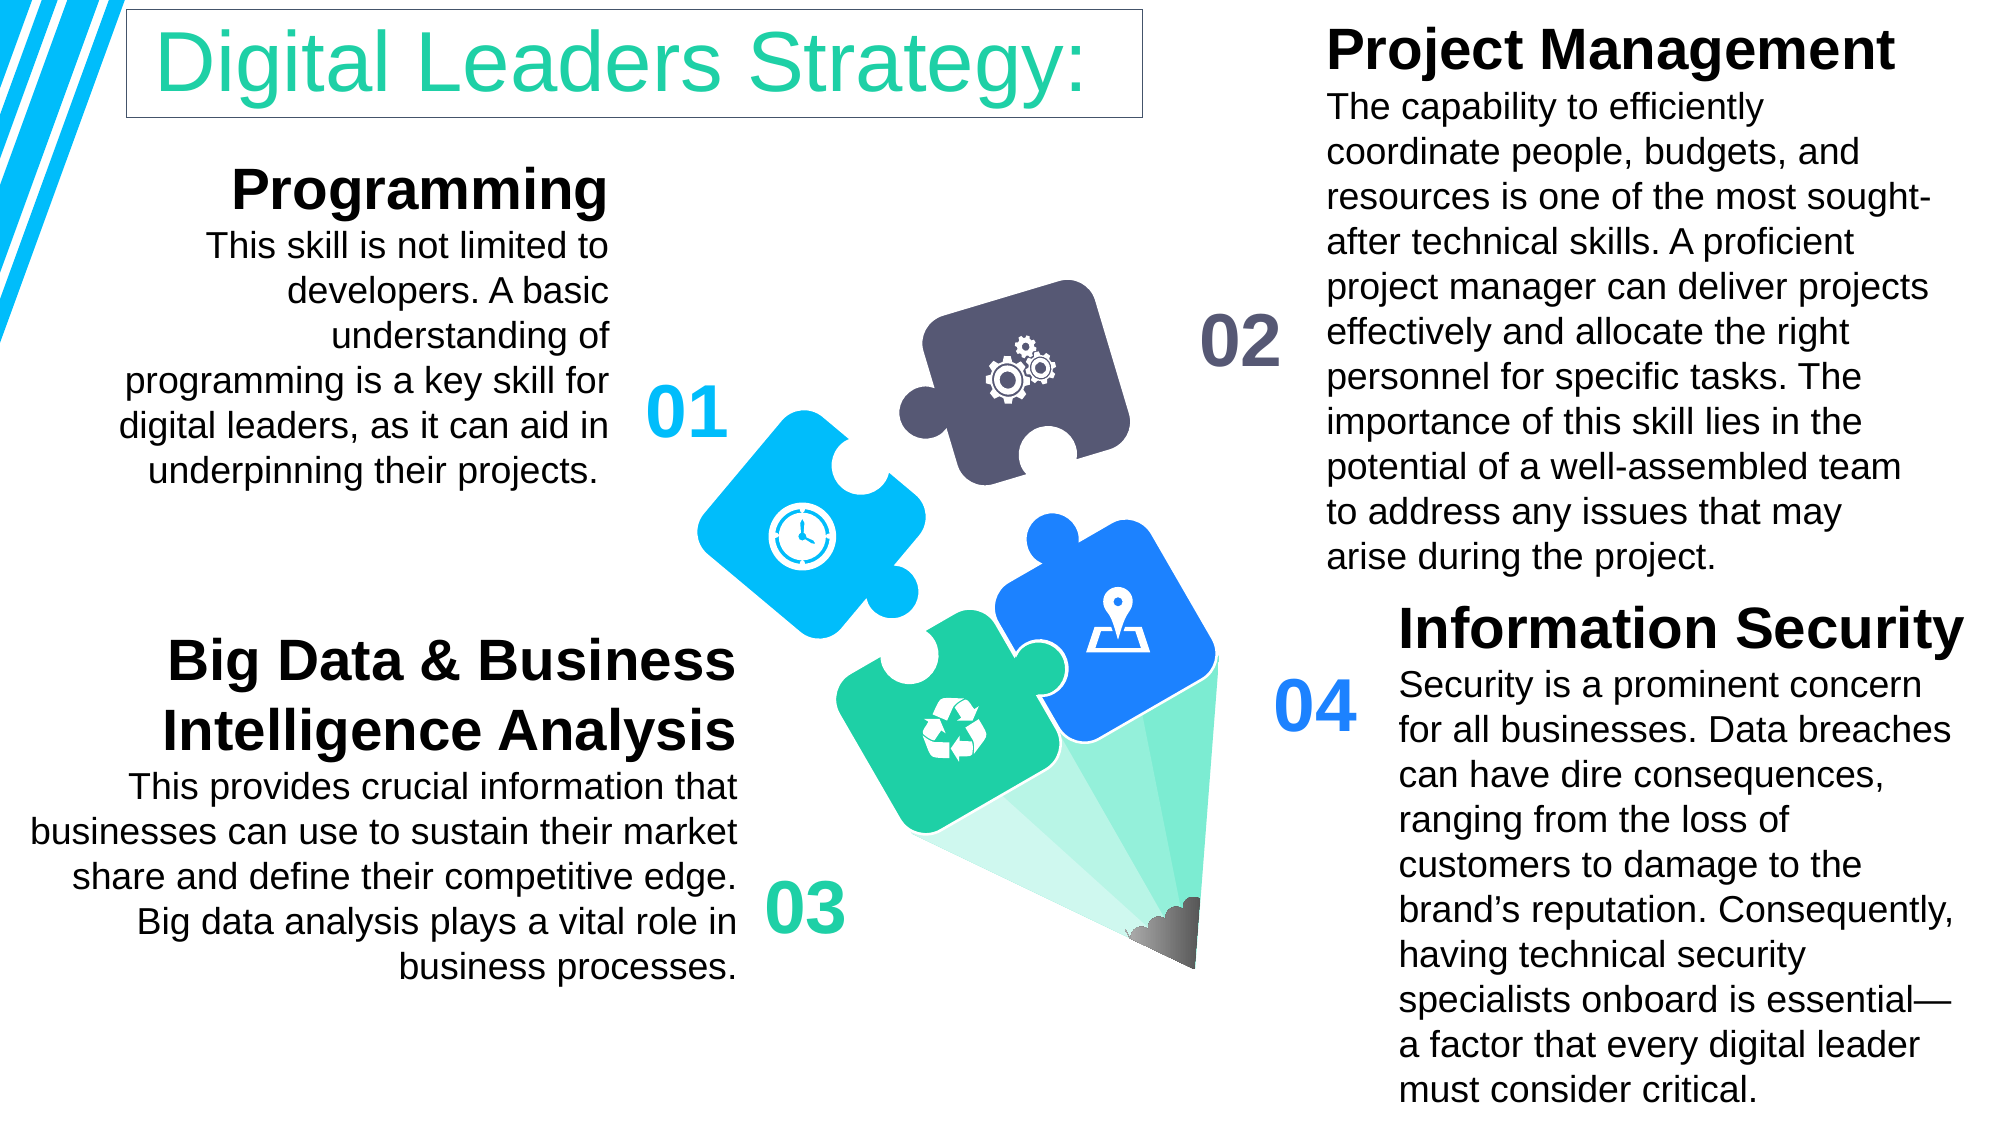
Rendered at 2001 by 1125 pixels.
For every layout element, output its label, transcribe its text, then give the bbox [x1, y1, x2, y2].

text_box Project Management The capability to efficiently coordinate people, budgets, and resources is one of the most sought-after technical skills. A proficient project manager can deliver projects effectively and allocate the right personnel for specific tasks. The importance of this skill lies in the potential of a well-assembled team to address any issues that may arise during the project. [1311, 4, 1949, 584]
text_box Information Security Security is a prominent concern for all businesses. Data breaches can have dire consequences, ranging from the loss of customers to damage to the brand’s reputation. Consequently, having technical security specialists onboard is essential—a factor that every digital leader must consider critical. [1383, 582, 1987, 1118]
list Digital Leaders Strategy: [126, 9, 1143, 118]
text_box 01 [625, 355, 715, 460]
text_box Big Data & Business Intelligence Analysis This provides crucial information that businesses can use to sustain their market share and define their competitive edge. Big data analysis plays a vital role in business processes. [11, 614, 753, 995]
text_box 02 [1172, 284, 1310, 389]
text_box Programming This skill is not limited to developers. A basic understanding of programming is a key skill for digital leaders, as it can aid in underpinning their projects. [88, 143, 625, 499]
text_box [715, 299, 1296, 990]
text_box 04 [1296, 649, 1383, 755]
